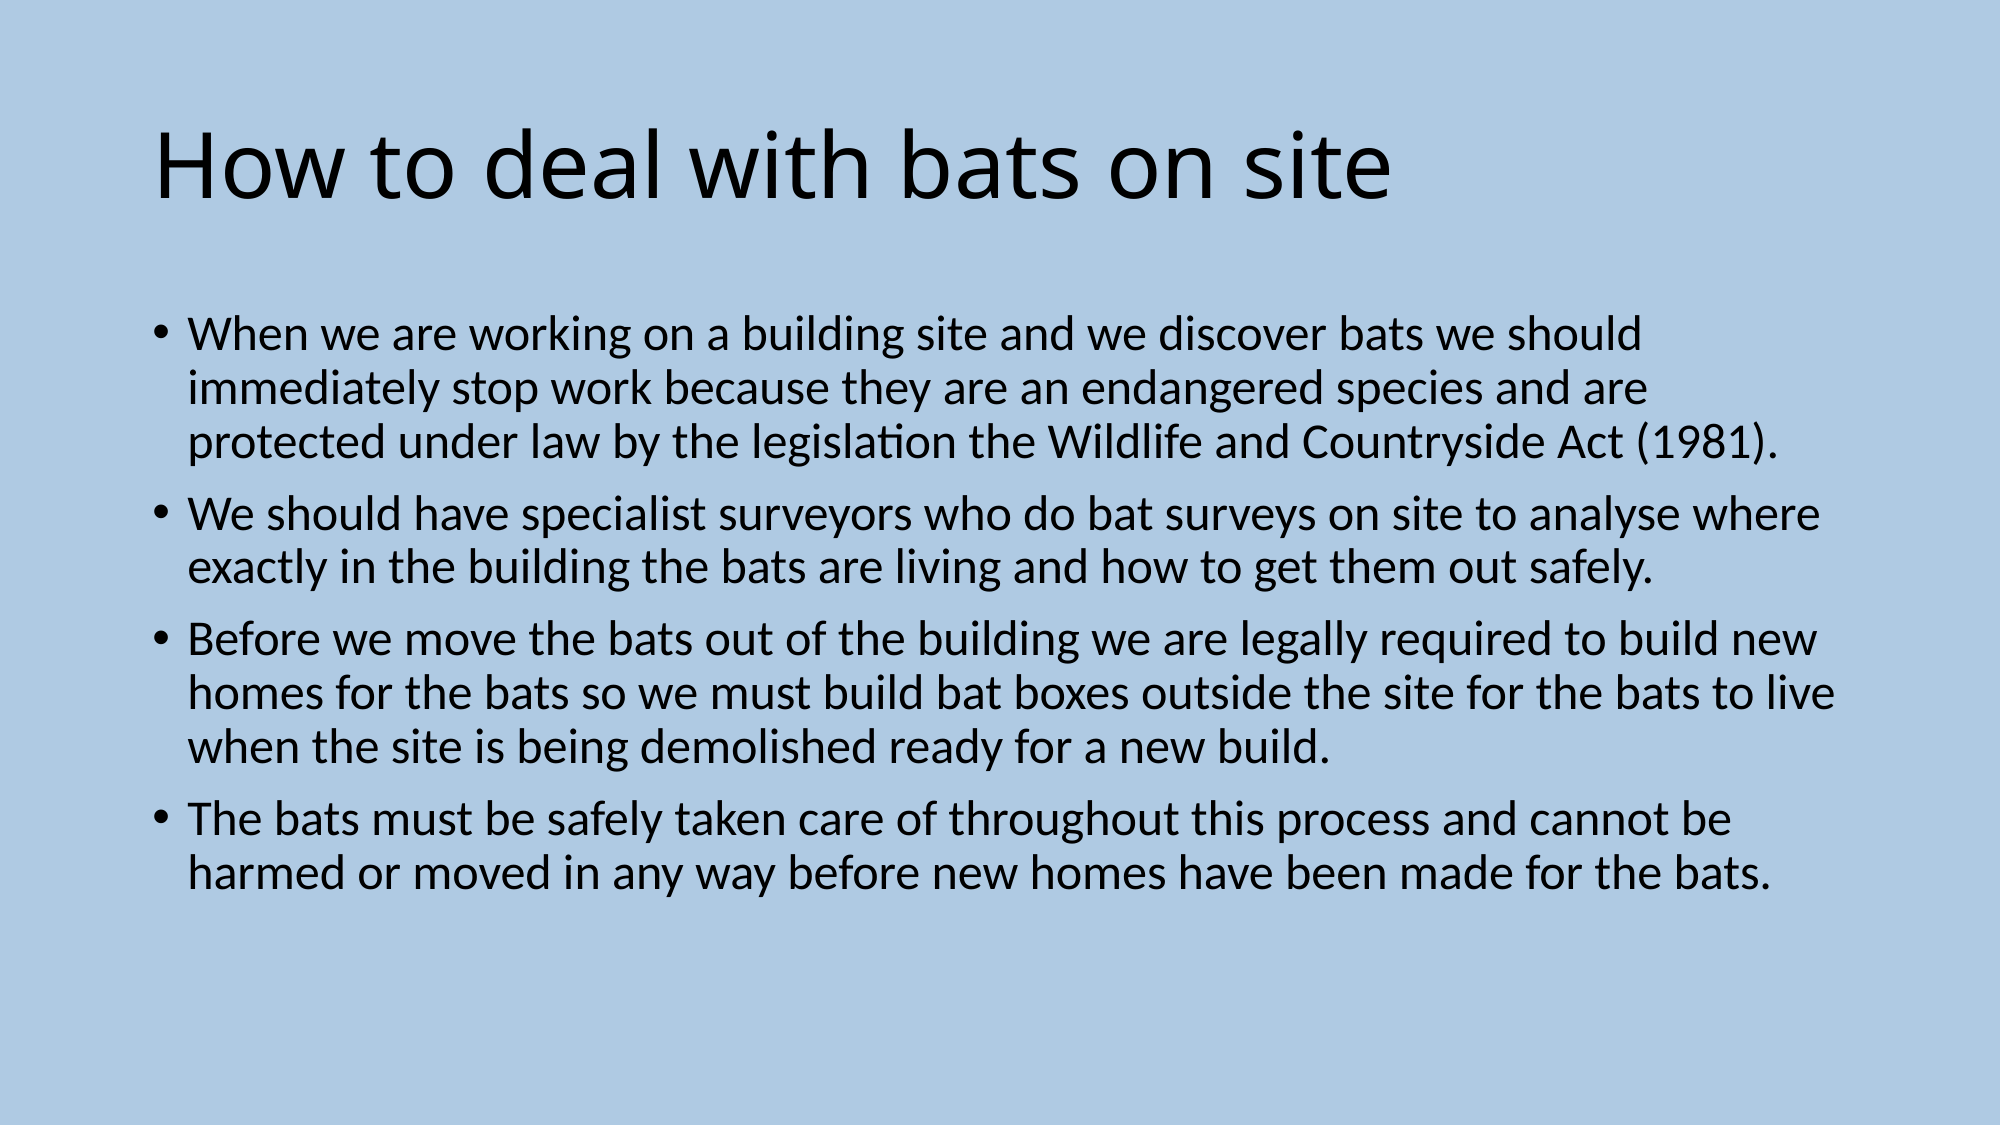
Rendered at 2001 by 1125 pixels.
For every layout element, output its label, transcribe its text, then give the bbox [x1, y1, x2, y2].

list When we are working on a building site and we discover bats we should immediately stop work because they are an endangered species and are protected under law by the legislation the Wildlife and Countryside Act (1981). We should have specialist surveyors who do bat surveys on site to analyse where exactly in the building the bats are living and how to get them out safely. Before we move the bats out of the building we are legally required to build new homes for the bats so we must build bat boxes outside the site for the bats to live when the site is being demolished ready for a new build. The bats must be safely taken care of throughout this process and cannot be harmed or moved in any way before new homes have been made for the bats. [137, 299, 1863, 1014]
title How to deal with bats on site [137, 59, 1863, 278]
